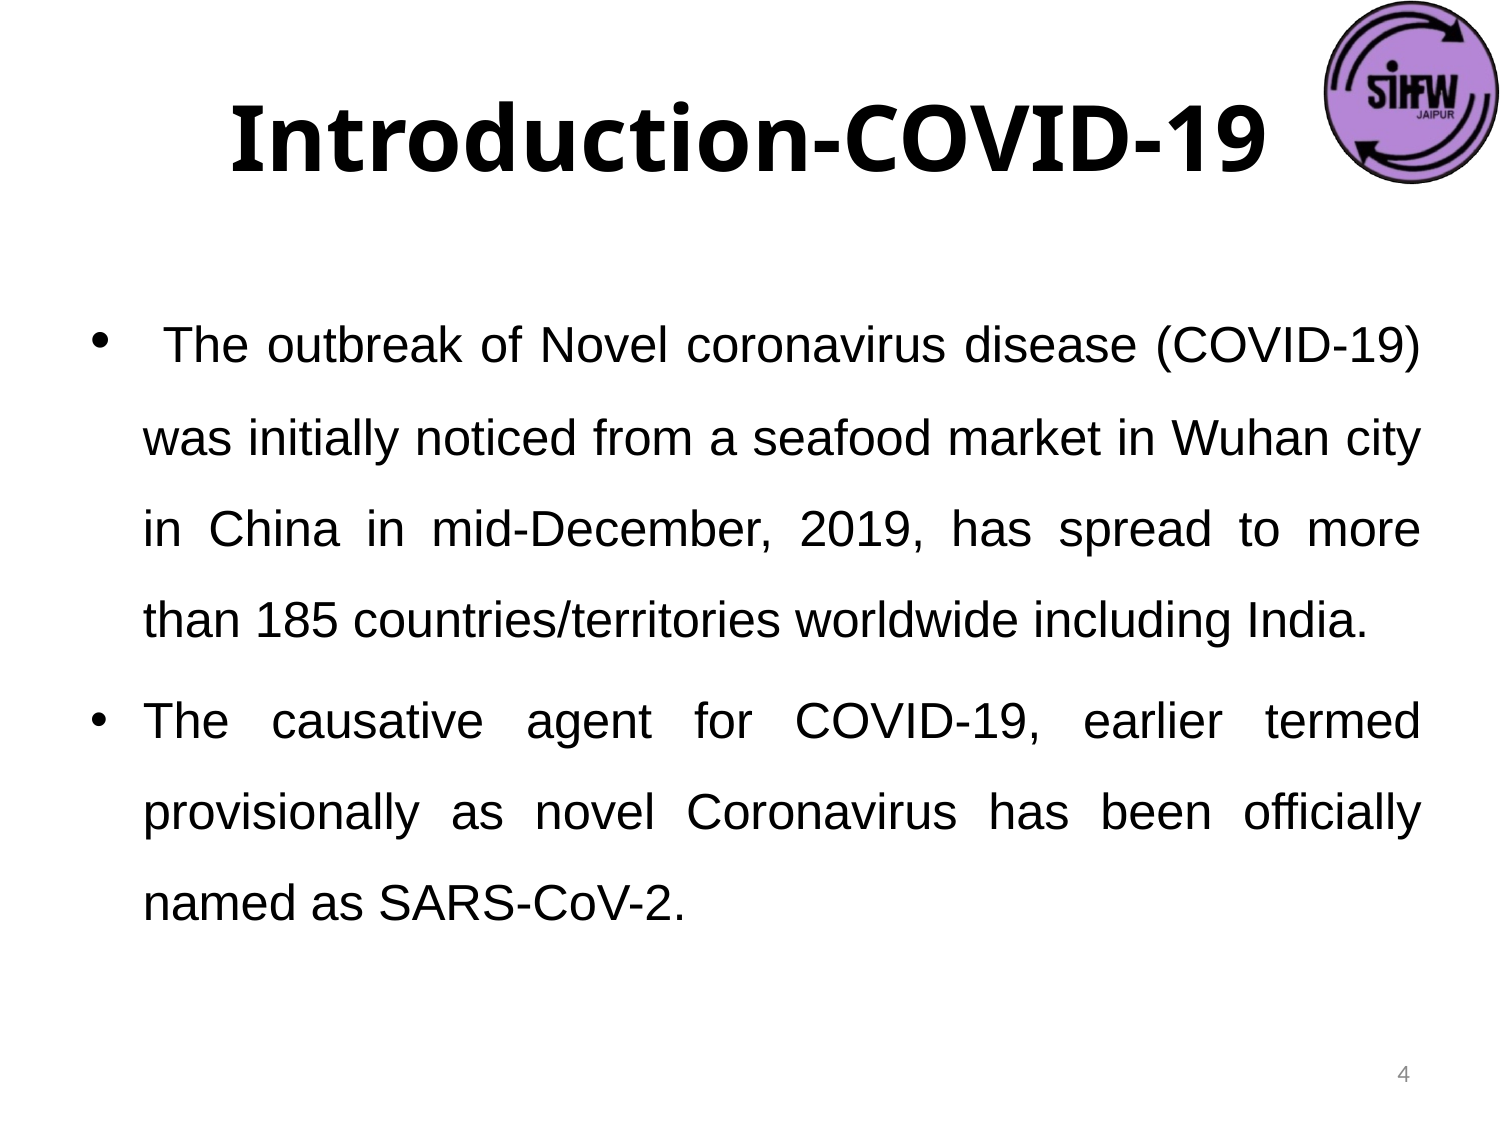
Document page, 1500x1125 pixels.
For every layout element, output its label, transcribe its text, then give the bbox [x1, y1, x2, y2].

title Introduction-COVID-19 [75, 45, 1425, 225]
slide_number 4 [1074, 1042, 1425, 1103]
list The outbreak of Novel coronavirus disease (COVID-19) was initially noticed from a seafood market in Wuhan city in China in mid-December, 2019, has spread to more than 185 countries/territories worldwide including India. The causative agent for COVID-19, earlier termed provisionally as novel Coronavirus has been officially named as SARS-CoV-2. [75, 262, 1438, 1005]
picture [1322, 0, 1500, 186]
